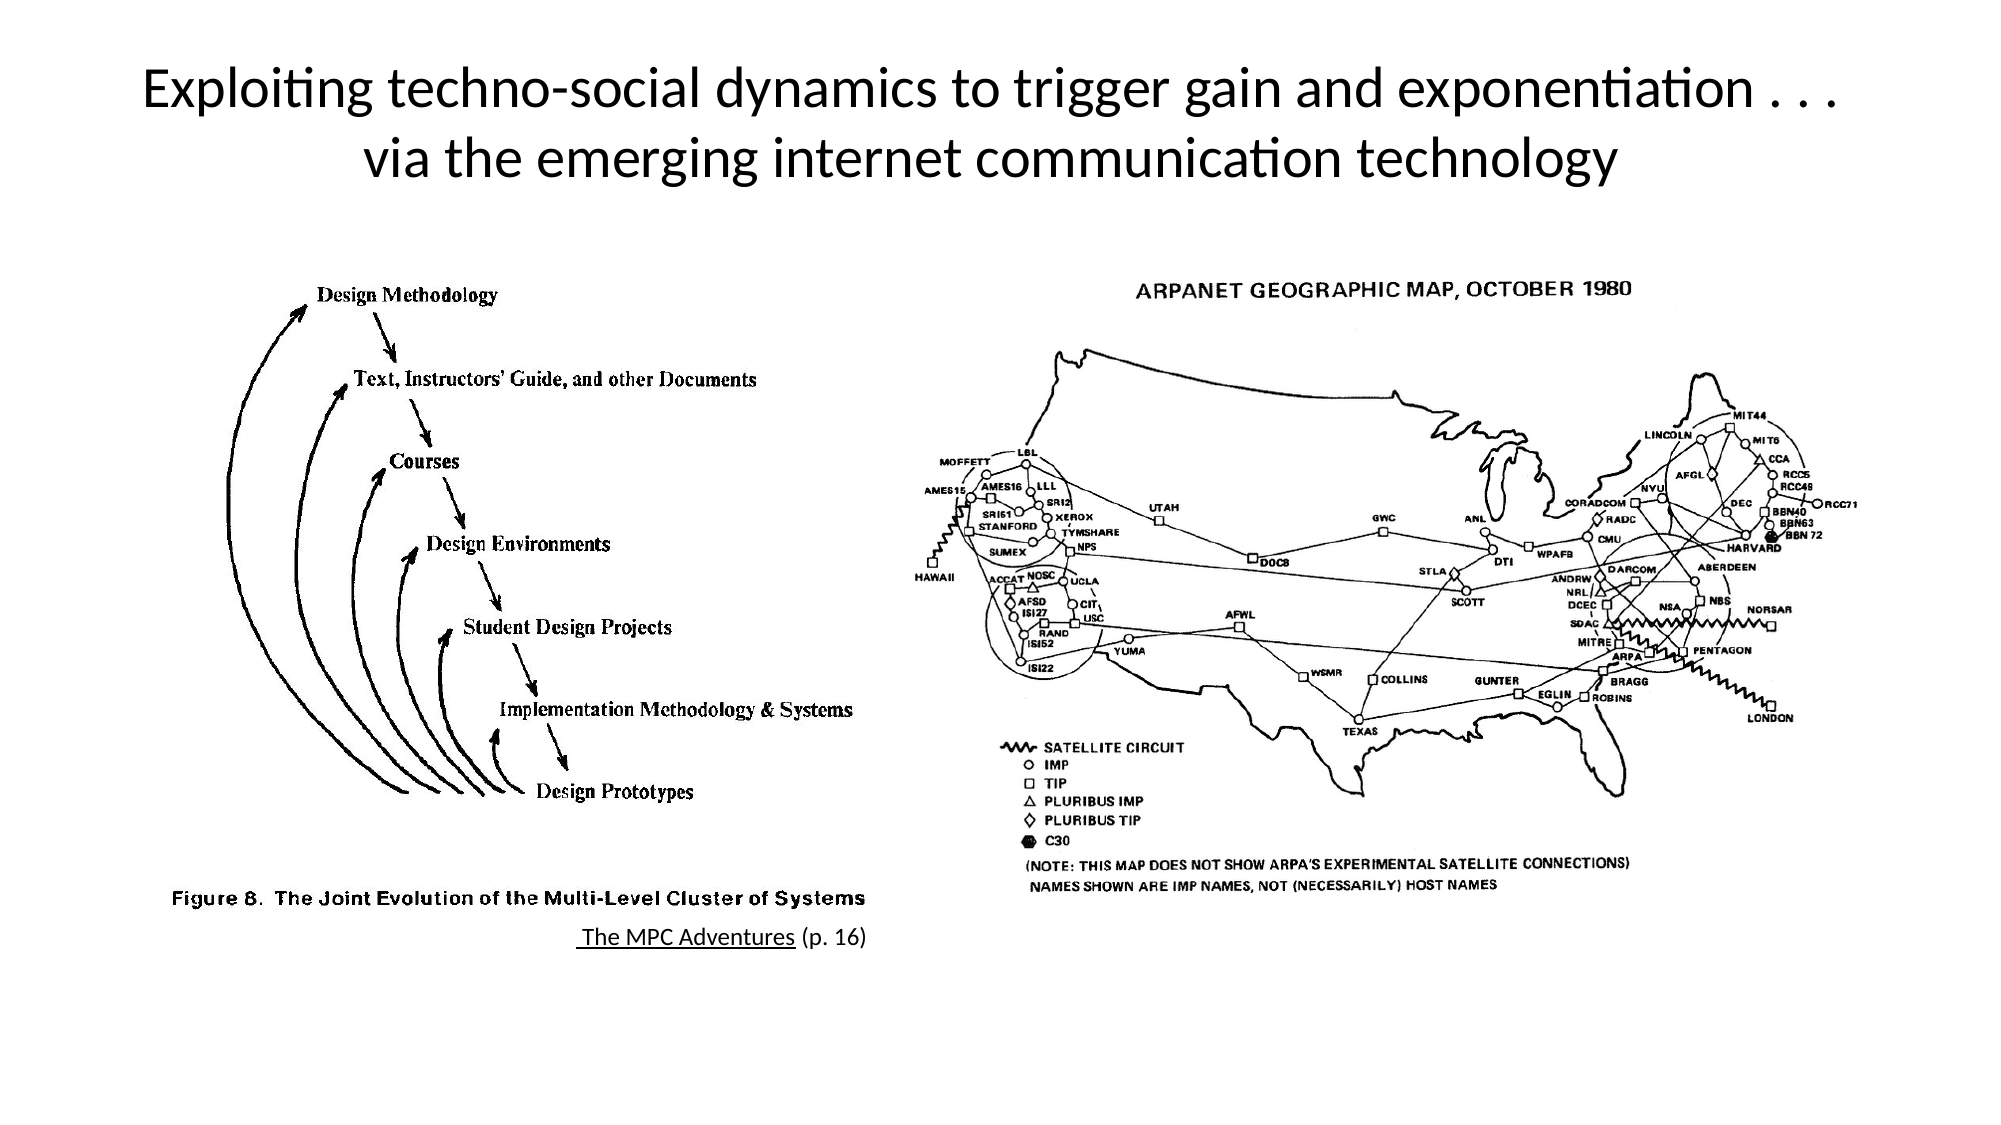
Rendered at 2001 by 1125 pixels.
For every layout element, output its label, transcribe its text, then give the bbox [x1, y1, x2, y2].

text_box Exploiting techno-social dynamics to trigger gain and exponentiation . . . via the emerging internet communication technology [120, 41, 1863, 197]
text_box The MPC Adventures (p. 16) [561, 913, 992, 958]
picture [120, 268, 1863, 927]
